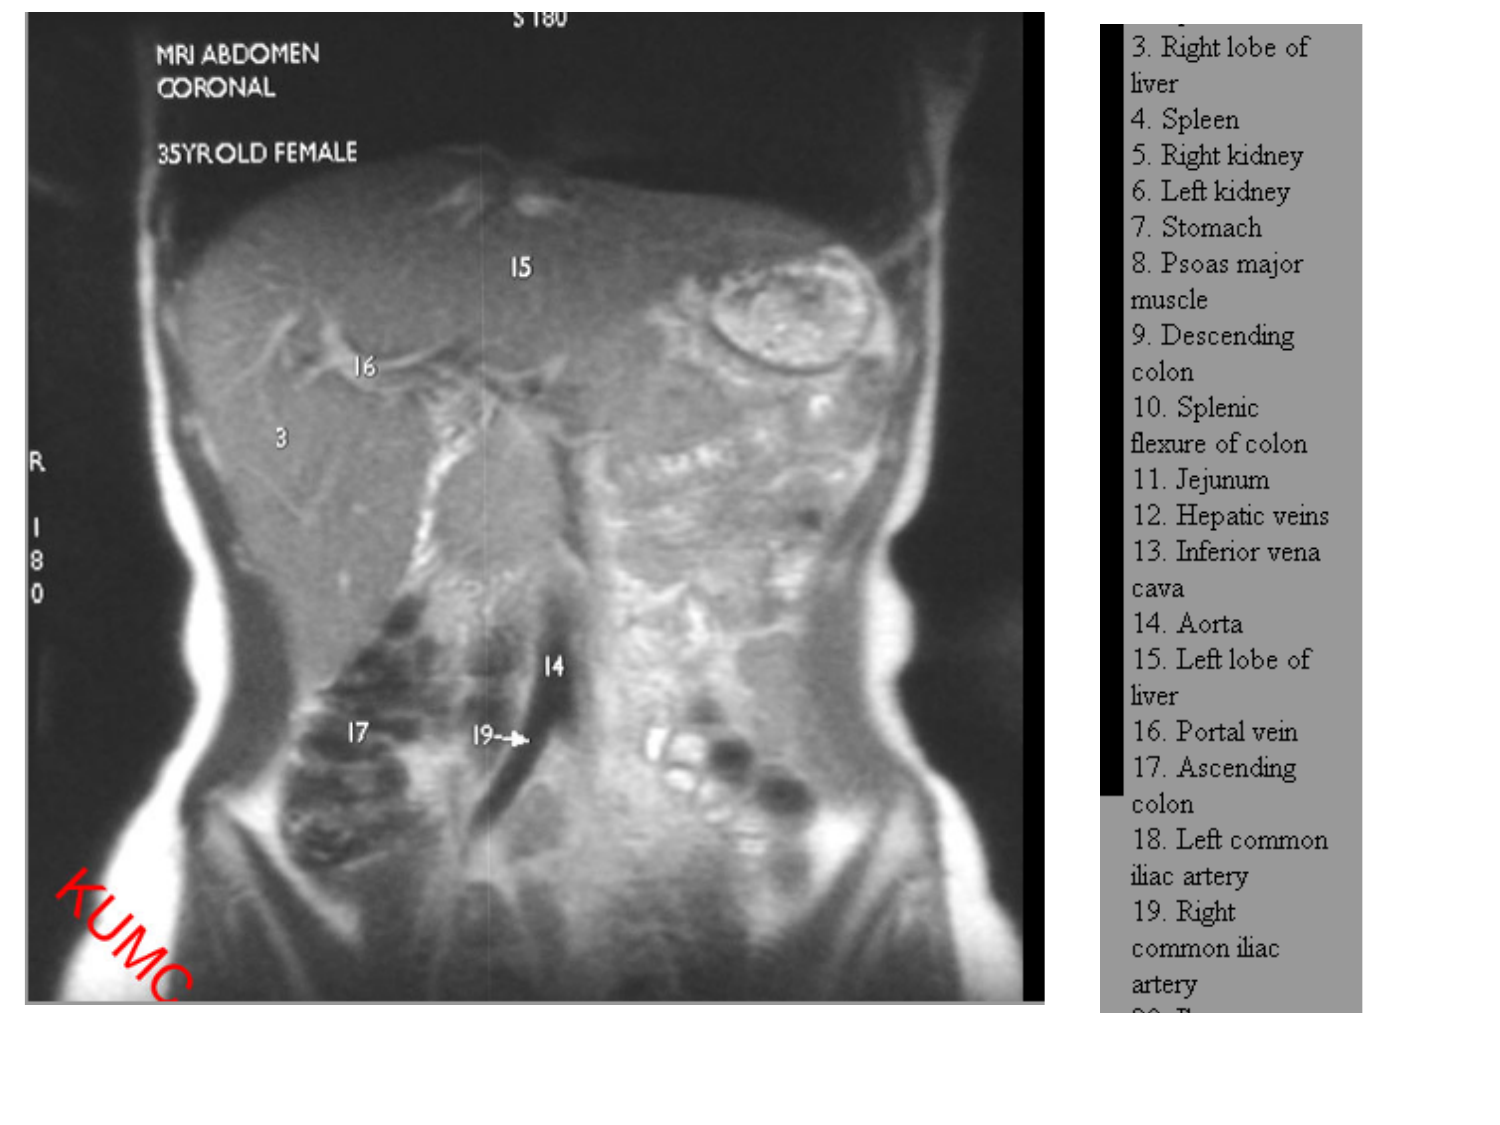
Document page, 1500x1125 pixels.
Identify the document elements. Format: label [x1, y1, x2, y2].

picture [24, 12, 1045, 1005]
picture [1099, 23, 1363, 1013]
